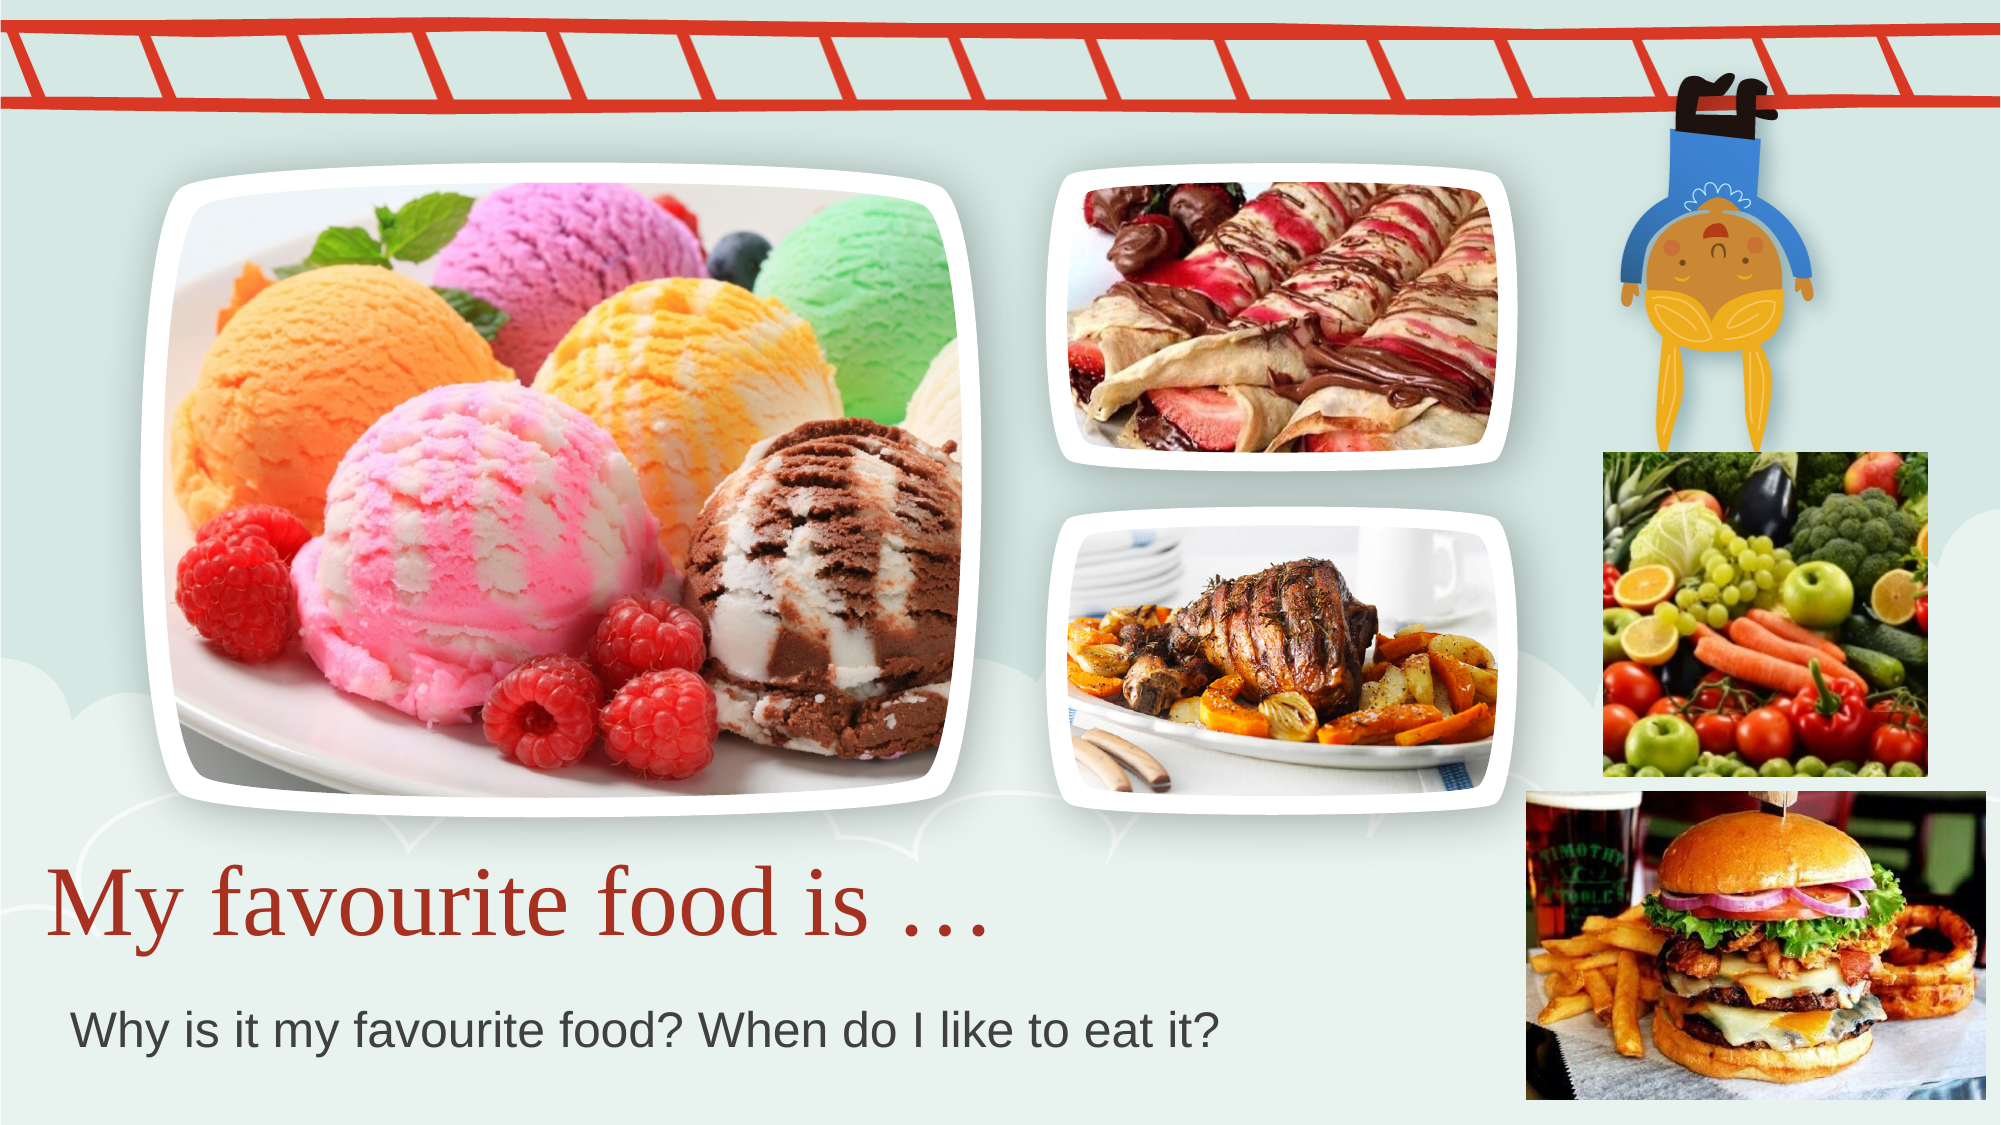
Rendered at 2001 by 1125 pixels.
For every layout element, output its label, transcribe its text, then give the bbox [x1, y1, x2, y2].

picture [0, 0, 2001, 1125]
list Why is it my favourite food? When do I like to eat it? [55, 997, 1526, 1079]
title My favourite food is … [30, 845, 1526, 966]
